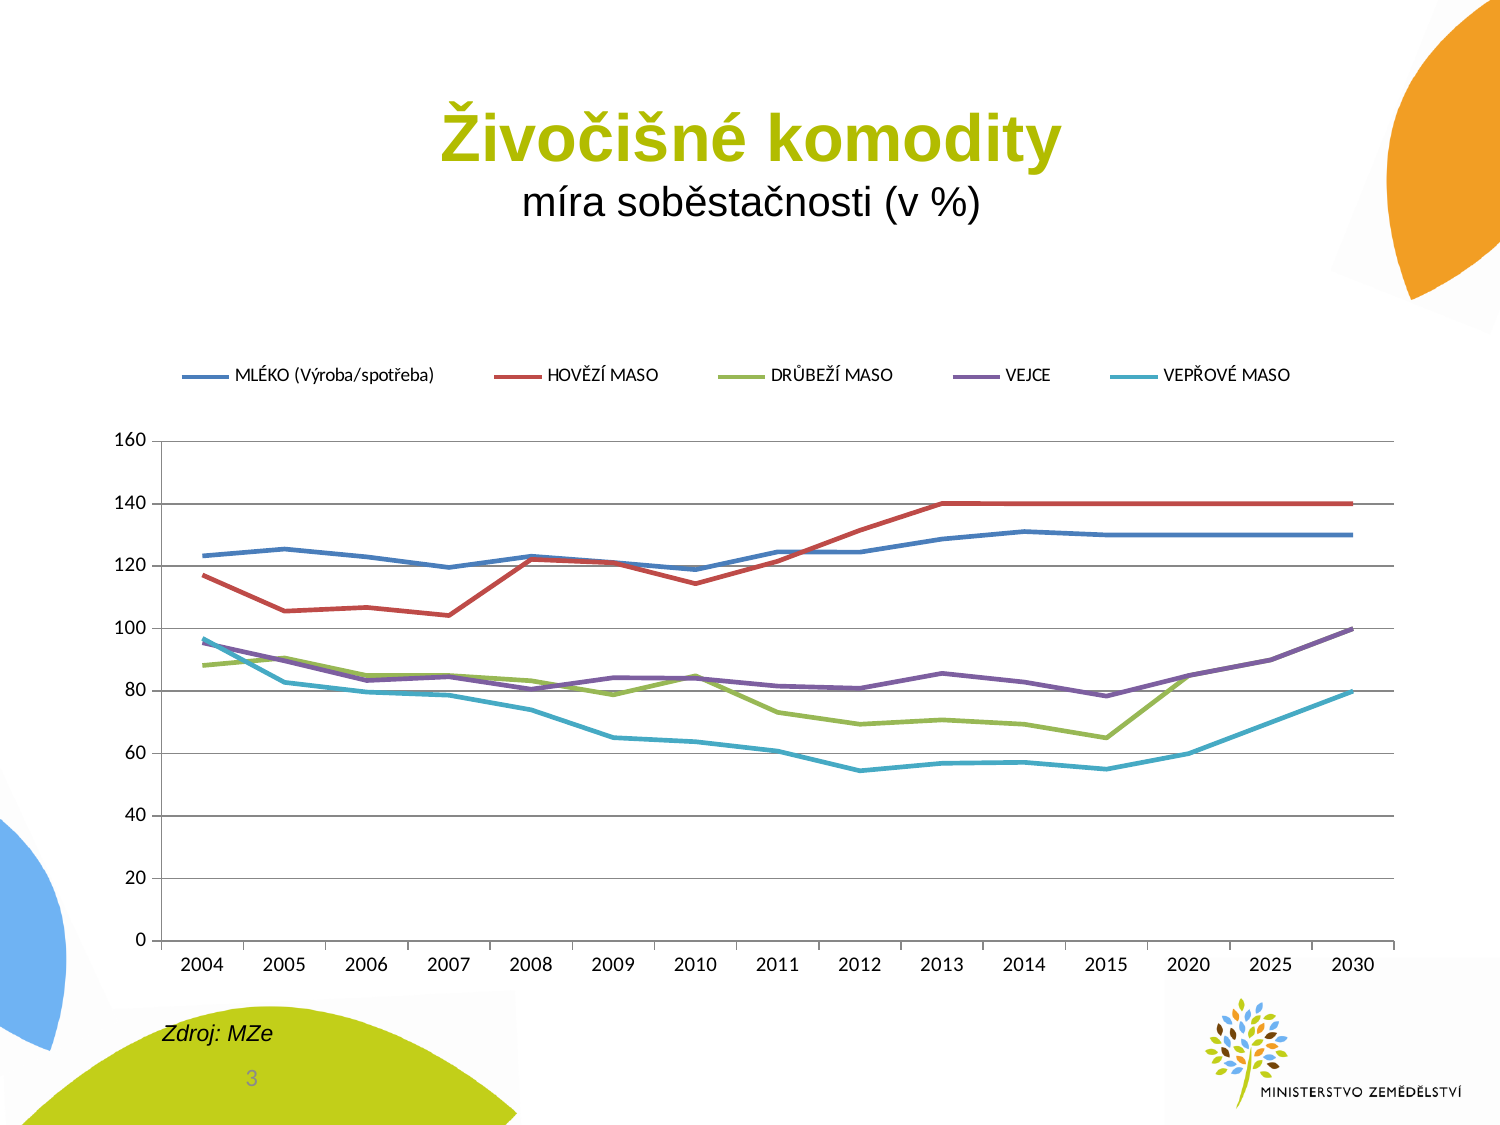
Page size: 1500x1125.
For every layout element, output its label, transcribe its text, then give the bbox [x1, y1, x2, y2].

title Živočišné komodity míra soběstačnosti (v %) [76, 42, 1427, 221]
chart [74, 219, 1426, 1000]
slide_number 3 [76, 1046, 427, 1107]
text_box Zdroj: MZe [147, 1011, 313, 1046]
picture [0, 0, 1500, 1125]
